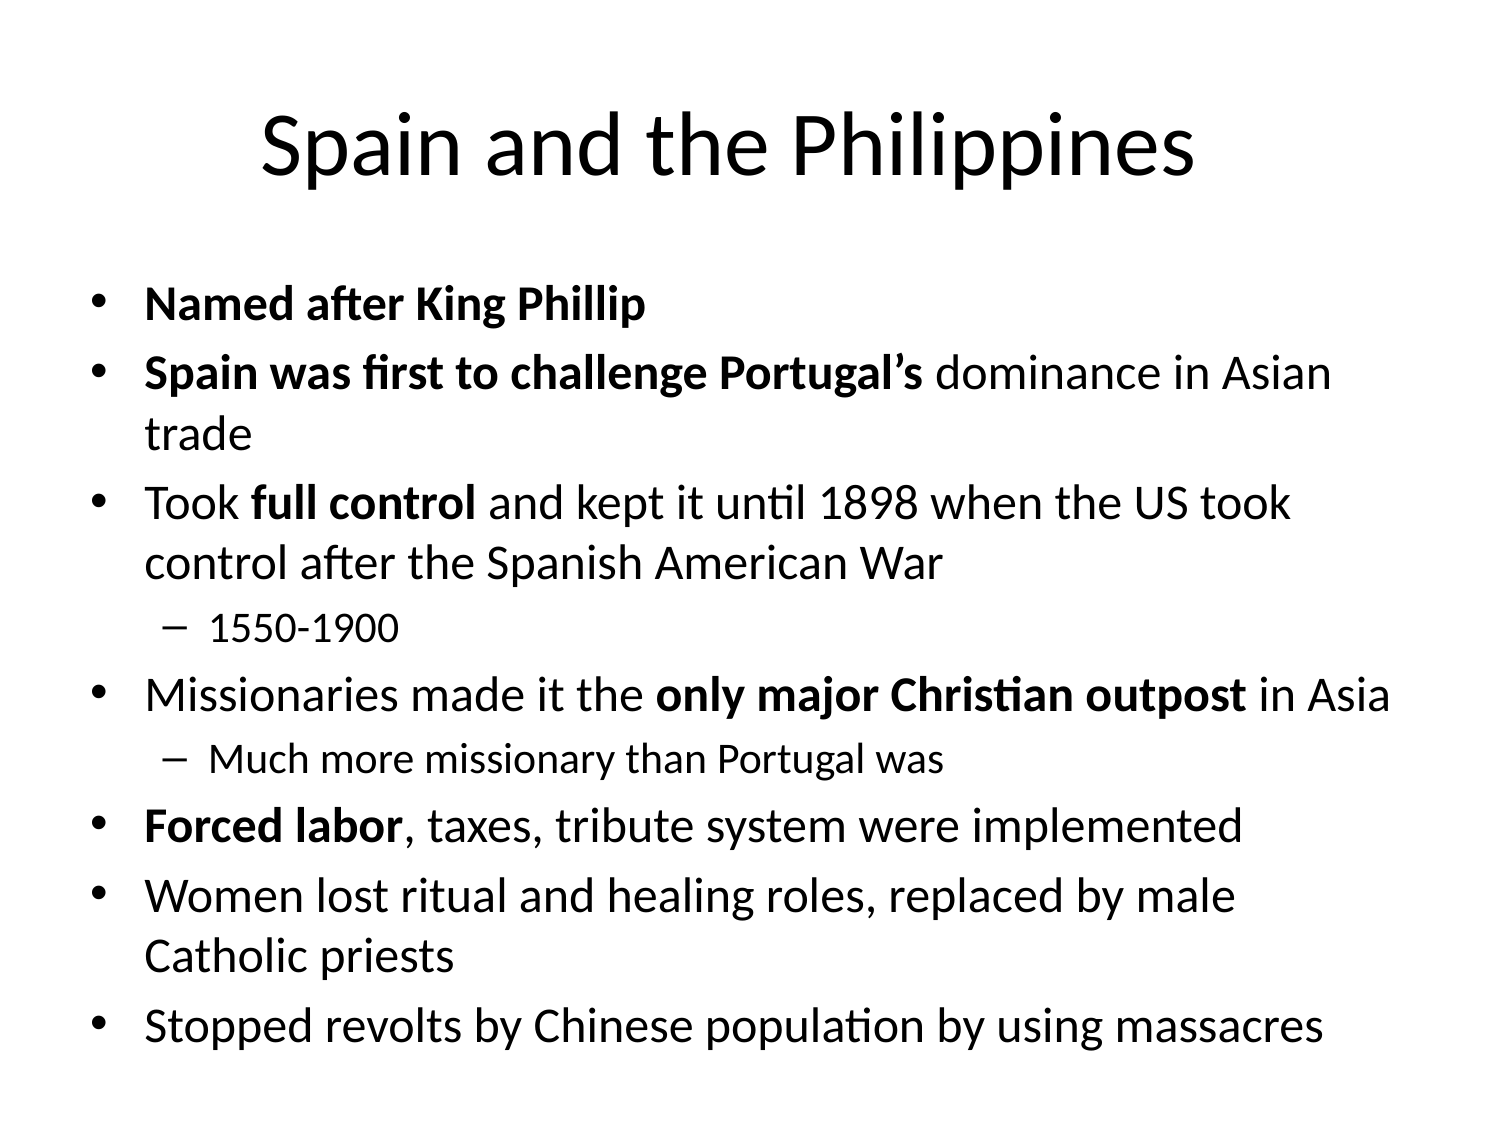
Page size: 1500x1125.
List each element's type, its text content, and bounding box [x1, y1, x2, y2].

title Spain and the Philippines [75, 45, 1425, 233]
list Named after King Phillip Spain was first to challenge Portugal’s dominance in Asian trade Took full control and kept it until 1898 when the US took control after the Spanish American War 1550-1900 Missionaries made it the only major Christian outpost in Asia Much more missionary than Portugal was Forced labor, taxes, tribute system were implemented Women lost ritual and healing roles, replaced by male Catholic priests Stopped revolts by Chinese population by using massacres [75, 262, 1425, 1086]
